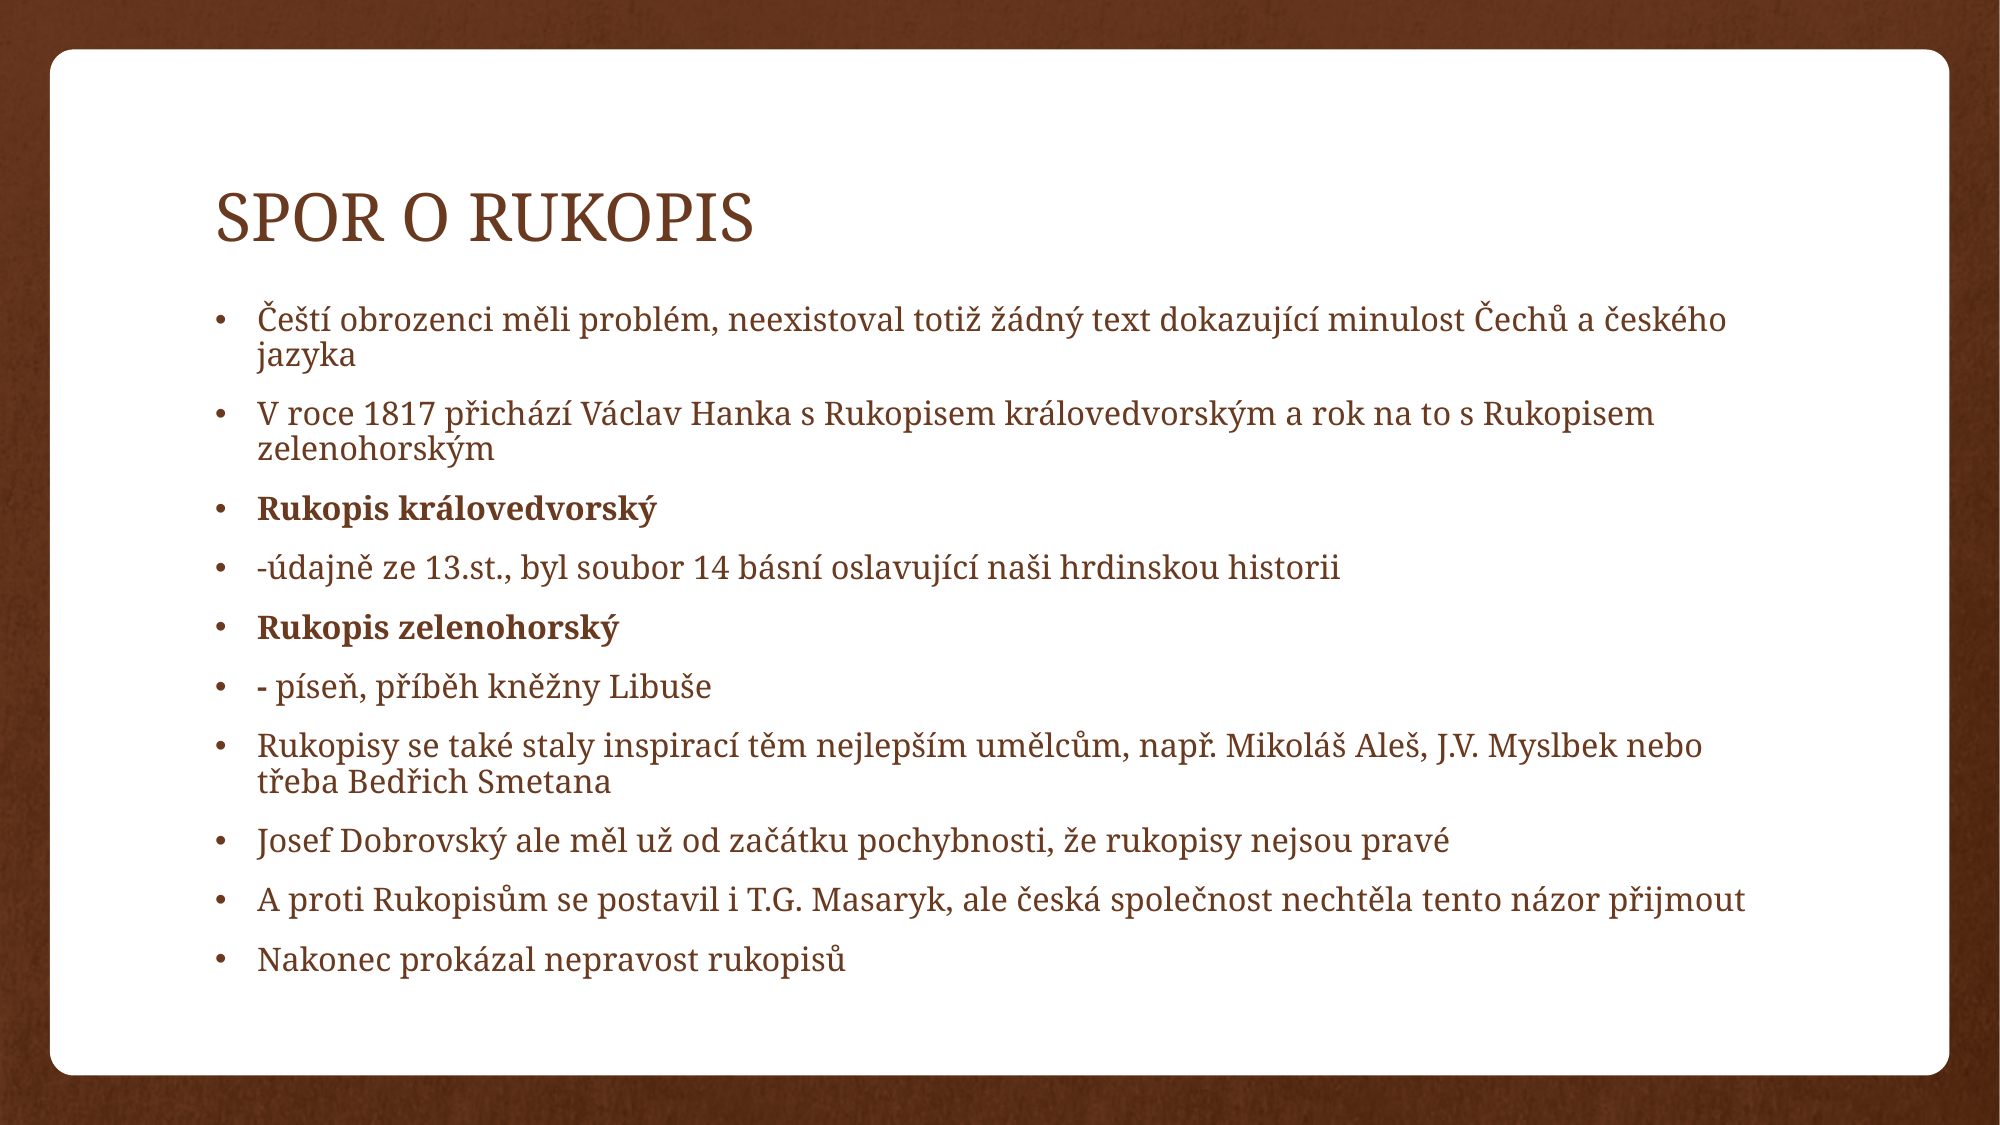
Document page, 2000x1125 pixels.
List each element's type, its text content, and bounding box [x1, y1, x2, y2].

list Čeští obrozenci měli problém, neexistoval totiž žádný text dokazující minulost Čechů a českého jazyka V roce 1817 přichází Václav Hanka s Rukopisem královedvorským a rok na to s Rukopisem zelenohorským Rukopis královedvorský -údajně ze 13.st., byl soubor 14 básní oslavující naši hrdinskou historii Rukopis zelenohorský - píseň, příběh kněžny Libuše Rukopisy se také staly inspirací těm nejlepším umělcům, např. Mikoláš Aleš, J.V. Myslbek nebo třeba Bedřich Smetana Josef Dobrovský ale měl už od začátku pochybnosti, že rukopisy nejsou pravé A proti Rukopisům se postavil i T.G. Masaryk, ale česká společnost nechtěla tento názor přijmout Nakonec prokázal nepravost rukopisů [199, 295, 1800, 996]
title SPOR O RUKOPIS [199, 70, 1800, 263]
